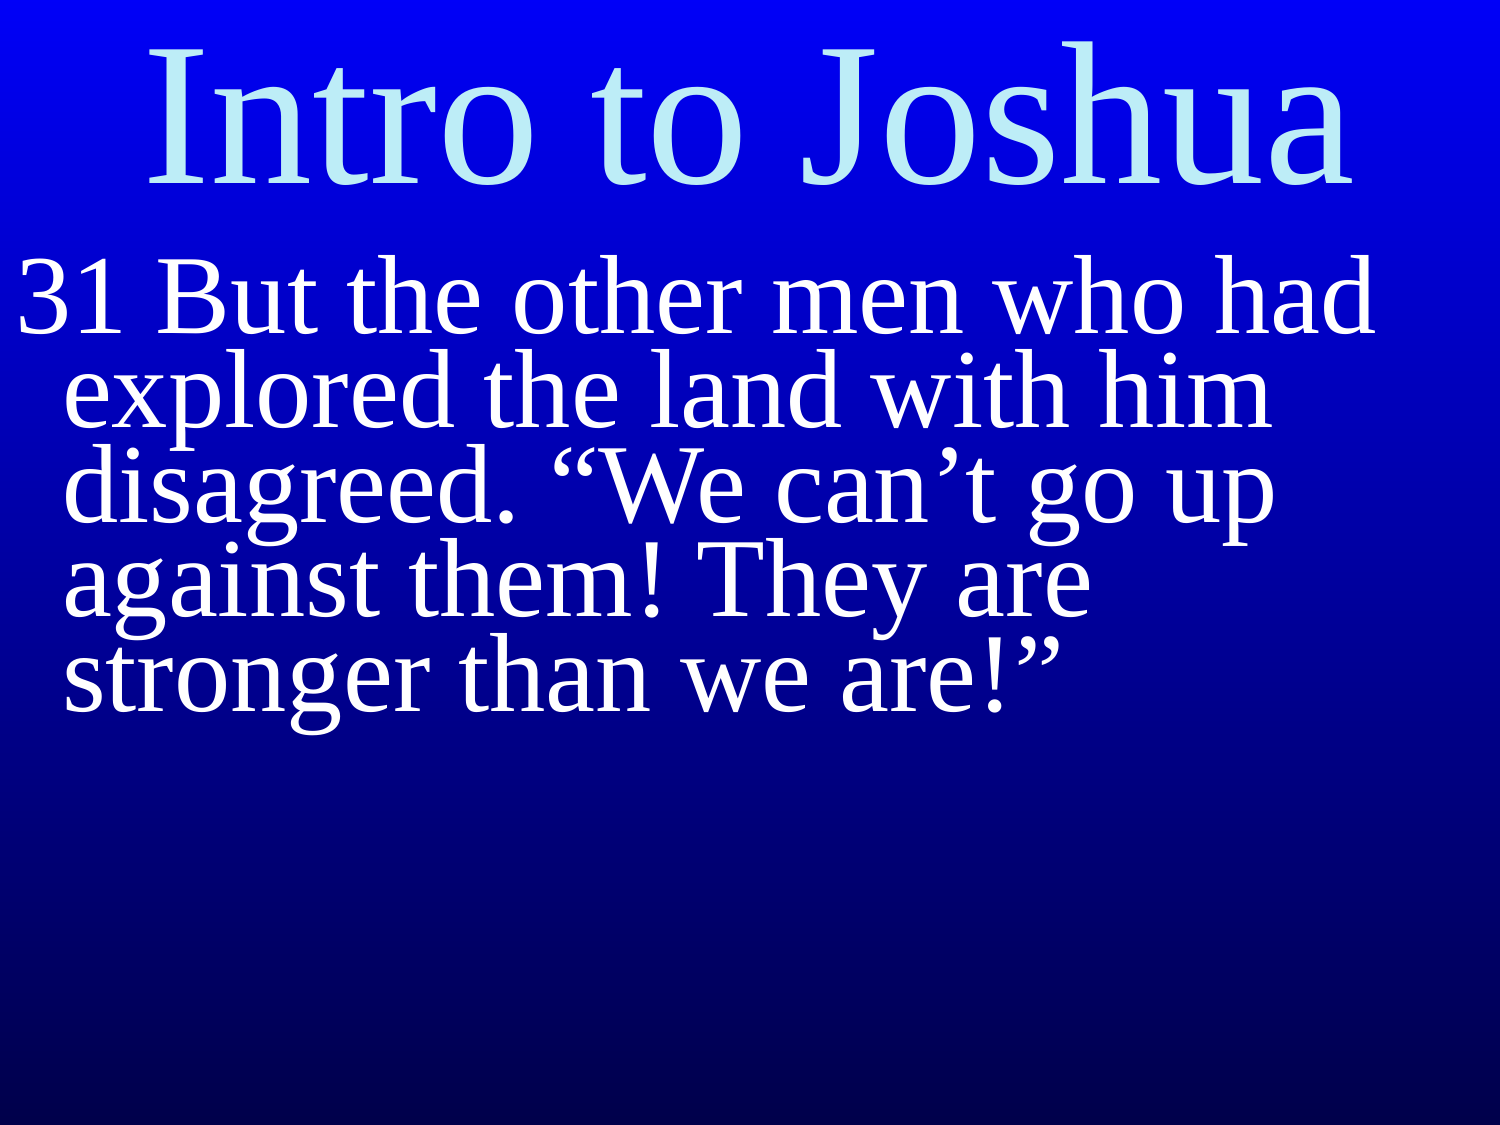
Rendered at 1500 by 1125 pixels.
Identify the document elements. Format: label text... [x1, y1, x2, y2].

list 31 But the other men who had explored the land with him disagreed. “We can’t go up against them! They are stronger than we are!” [0, 249, 1500, 1051]
title Intro to Joshua [0, 0, 1500, 249]
